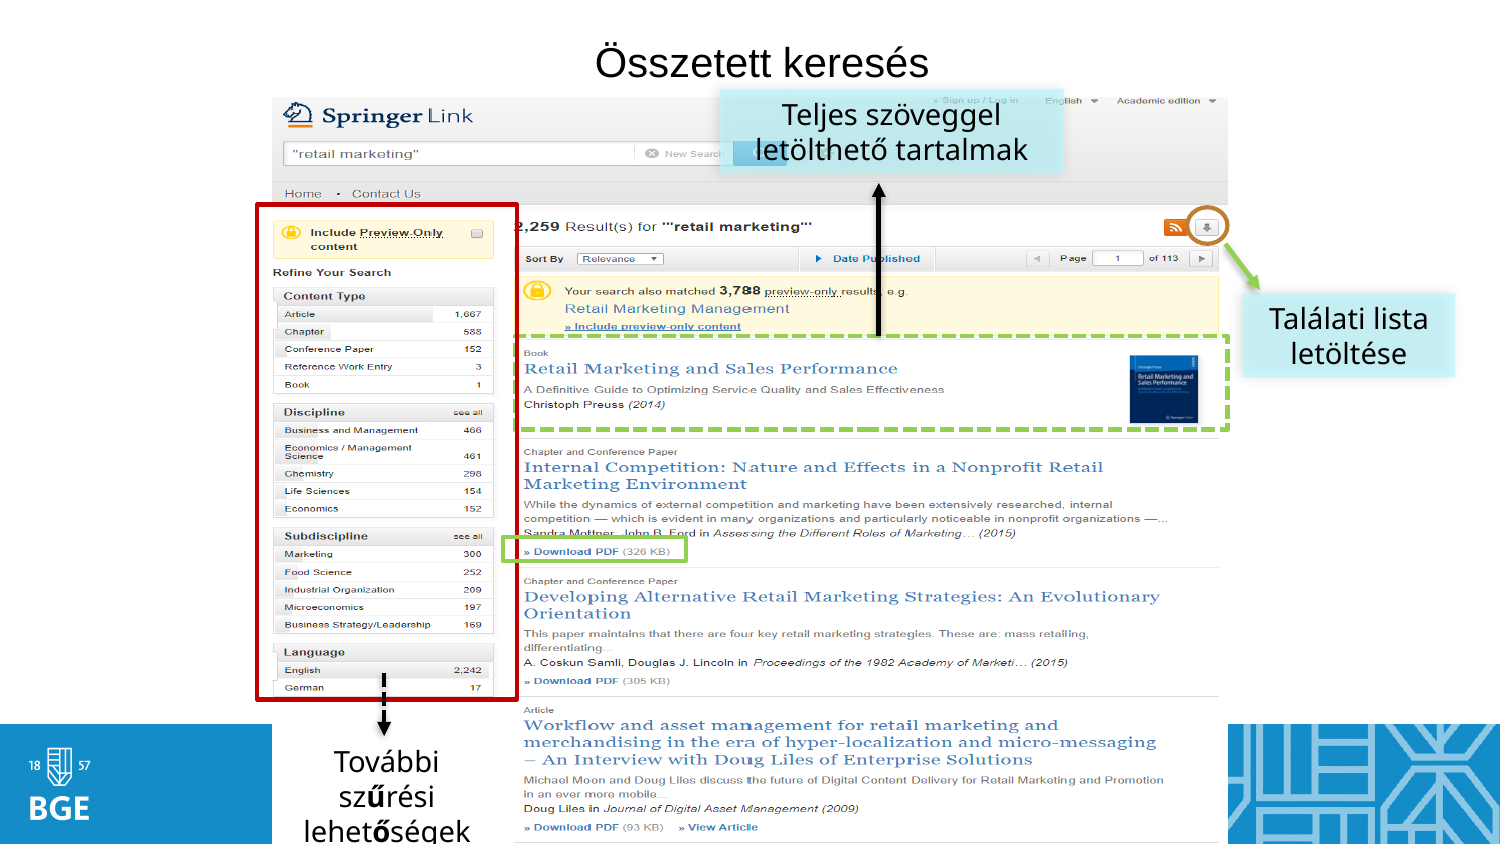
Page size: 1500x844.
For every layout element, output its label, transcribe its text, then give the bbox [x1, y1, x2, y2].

picture [0, 97, 1500, 844]
text_box [255, 202, 267, 702]
text_box Találati lista letöltése [1242, 292, 1456, 378]
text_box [1225, 243, 1261, 290]
text_box Teljes szöveggel letölthető tartalmak [719, 88, 1064, 95]
title Összetett keresés [346, 21, 1179, 95]
